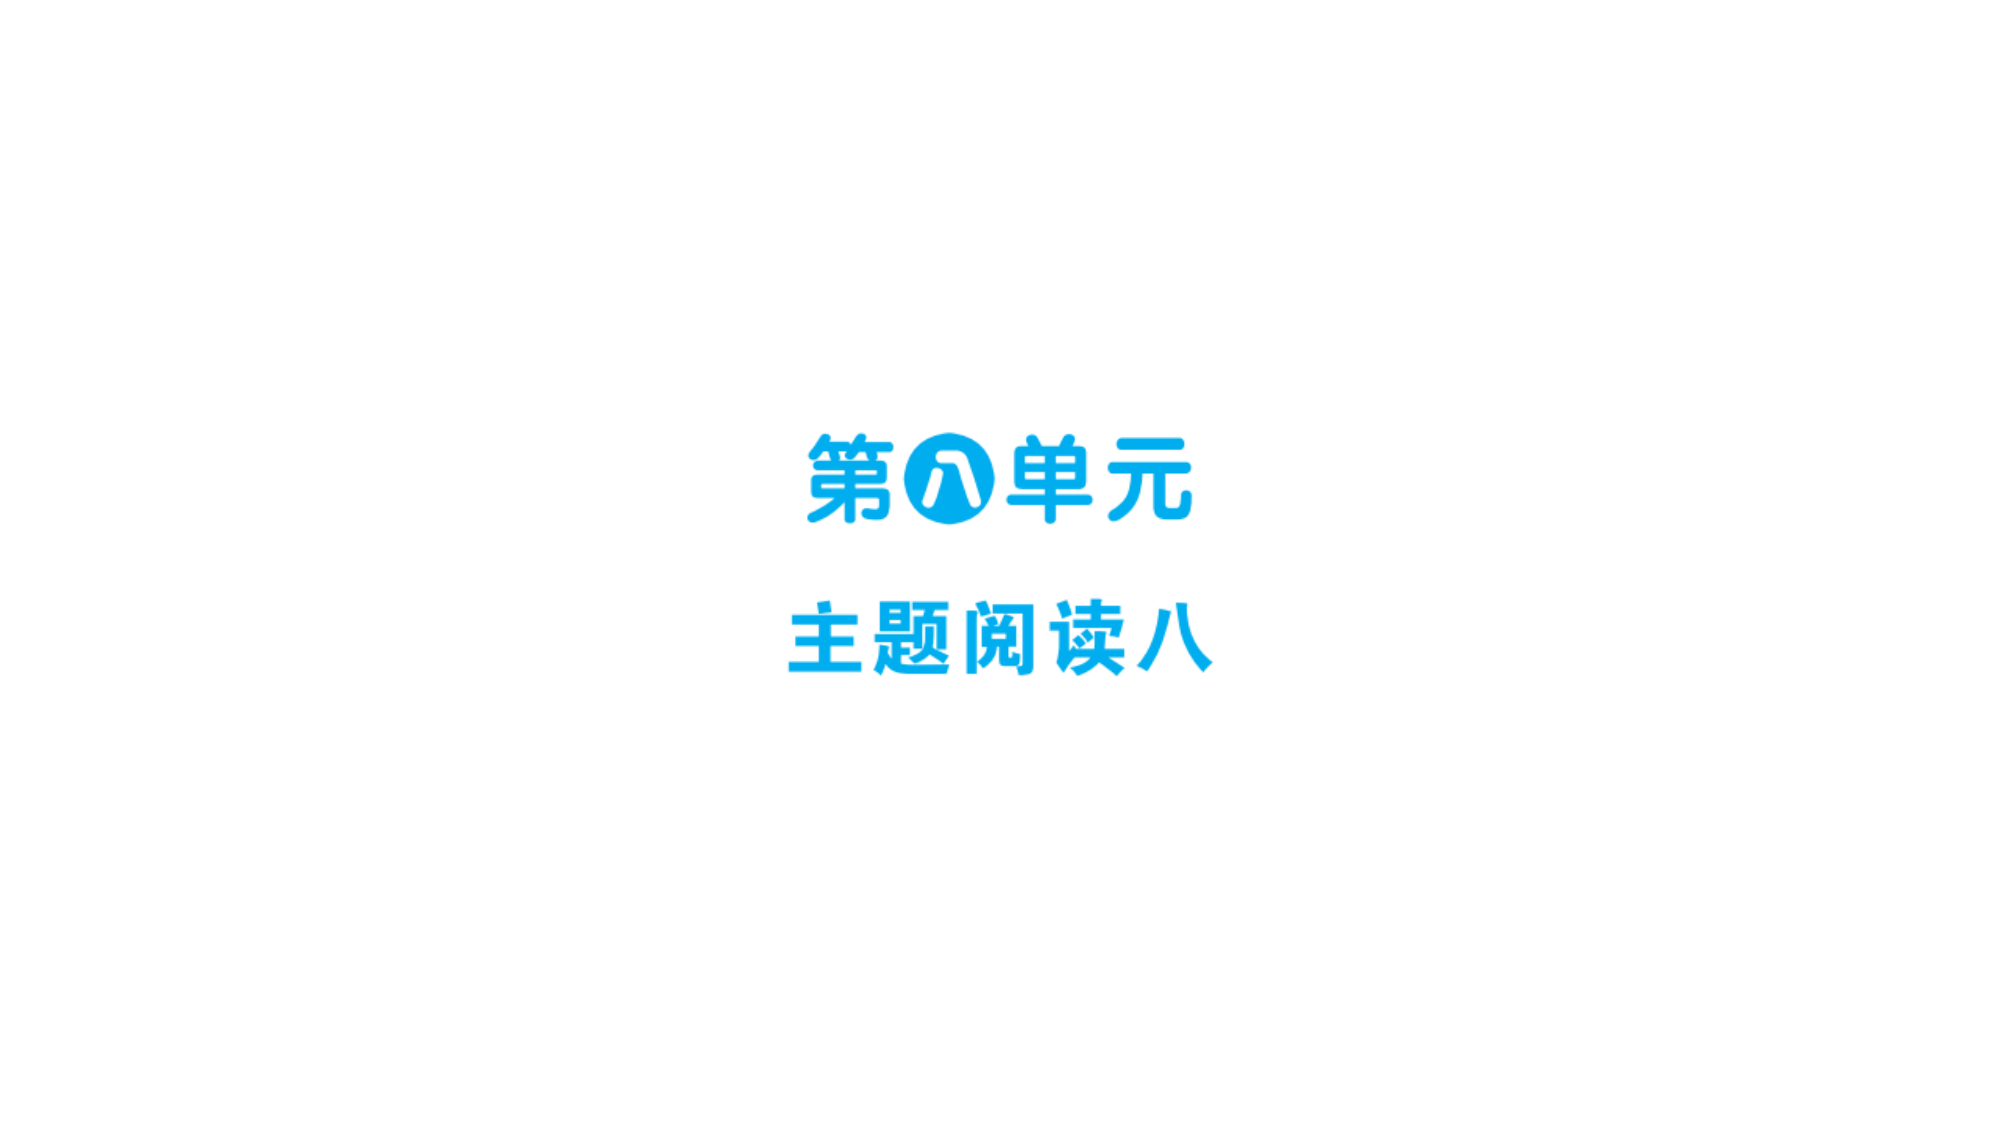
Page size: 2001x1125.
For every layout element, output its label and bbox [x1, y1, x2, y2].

picture [802, 428, 1198, 530]
picture [783, 594, 1217, 682]
